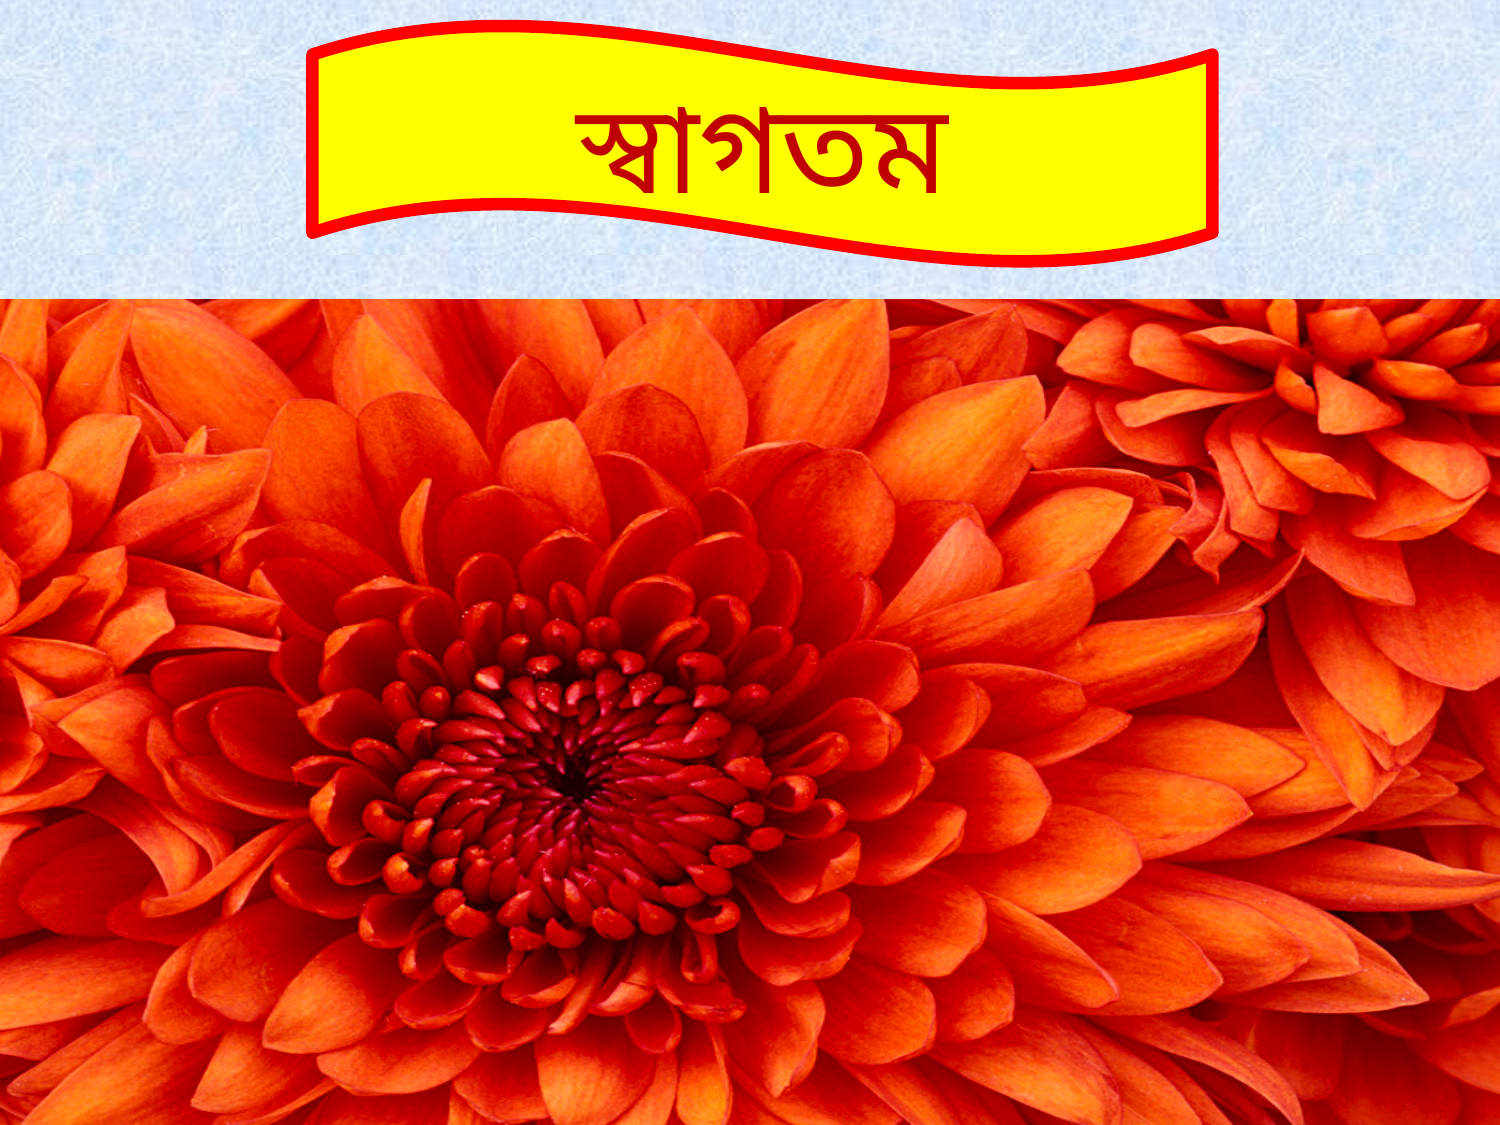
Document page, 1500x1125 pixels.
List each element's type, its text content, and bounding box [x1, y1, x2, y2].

picture [0, 0, 1500, 1125]
text_box স্বাগতম [310, 23, 1215, 264]
